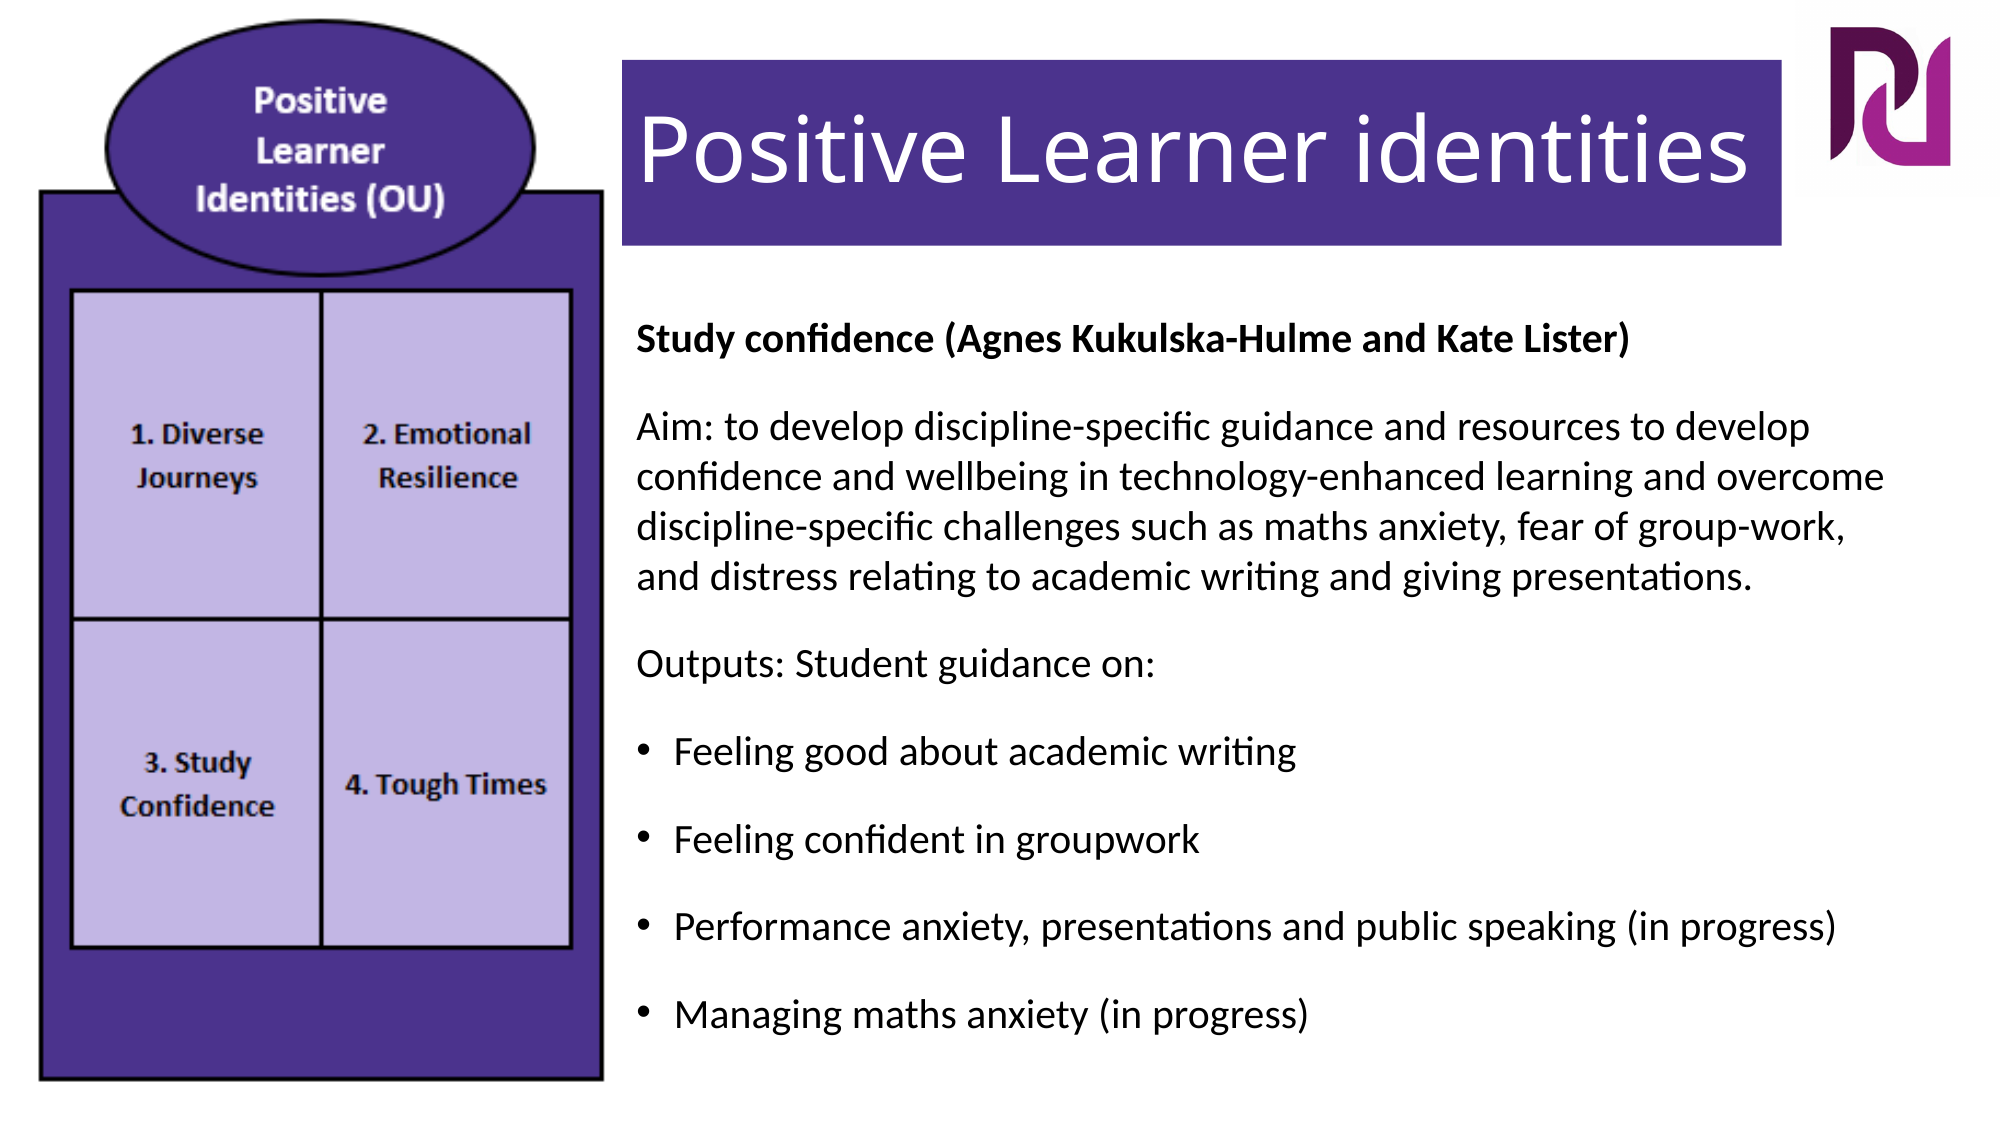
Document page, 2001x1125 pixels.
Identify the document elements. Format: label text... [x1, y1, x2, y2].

picture [1795, 0, 2000, 197]
picture [0, 2, 622, 1095]
title Positive Learner identities [622, 59, 1782, 246]
list Study confidence (Agnes Kukulska-Hulme and Kate Lister) Aim: to develop discipline-specific guidance and resources to develop confidence and wellbeing in technology-enhanced learning and overcome discipline-specific challenges such as maths anxiety, fear of group-work, and distress relating to academic writing and giving presentations. Outputs: Student guidance on: Feeling good about academic writing Feeling confident in groupwork Performance anxiety, presentations and public speaking (in progress) Managing maths anxiety (in progress) [622, 303, 1906, 1095]
